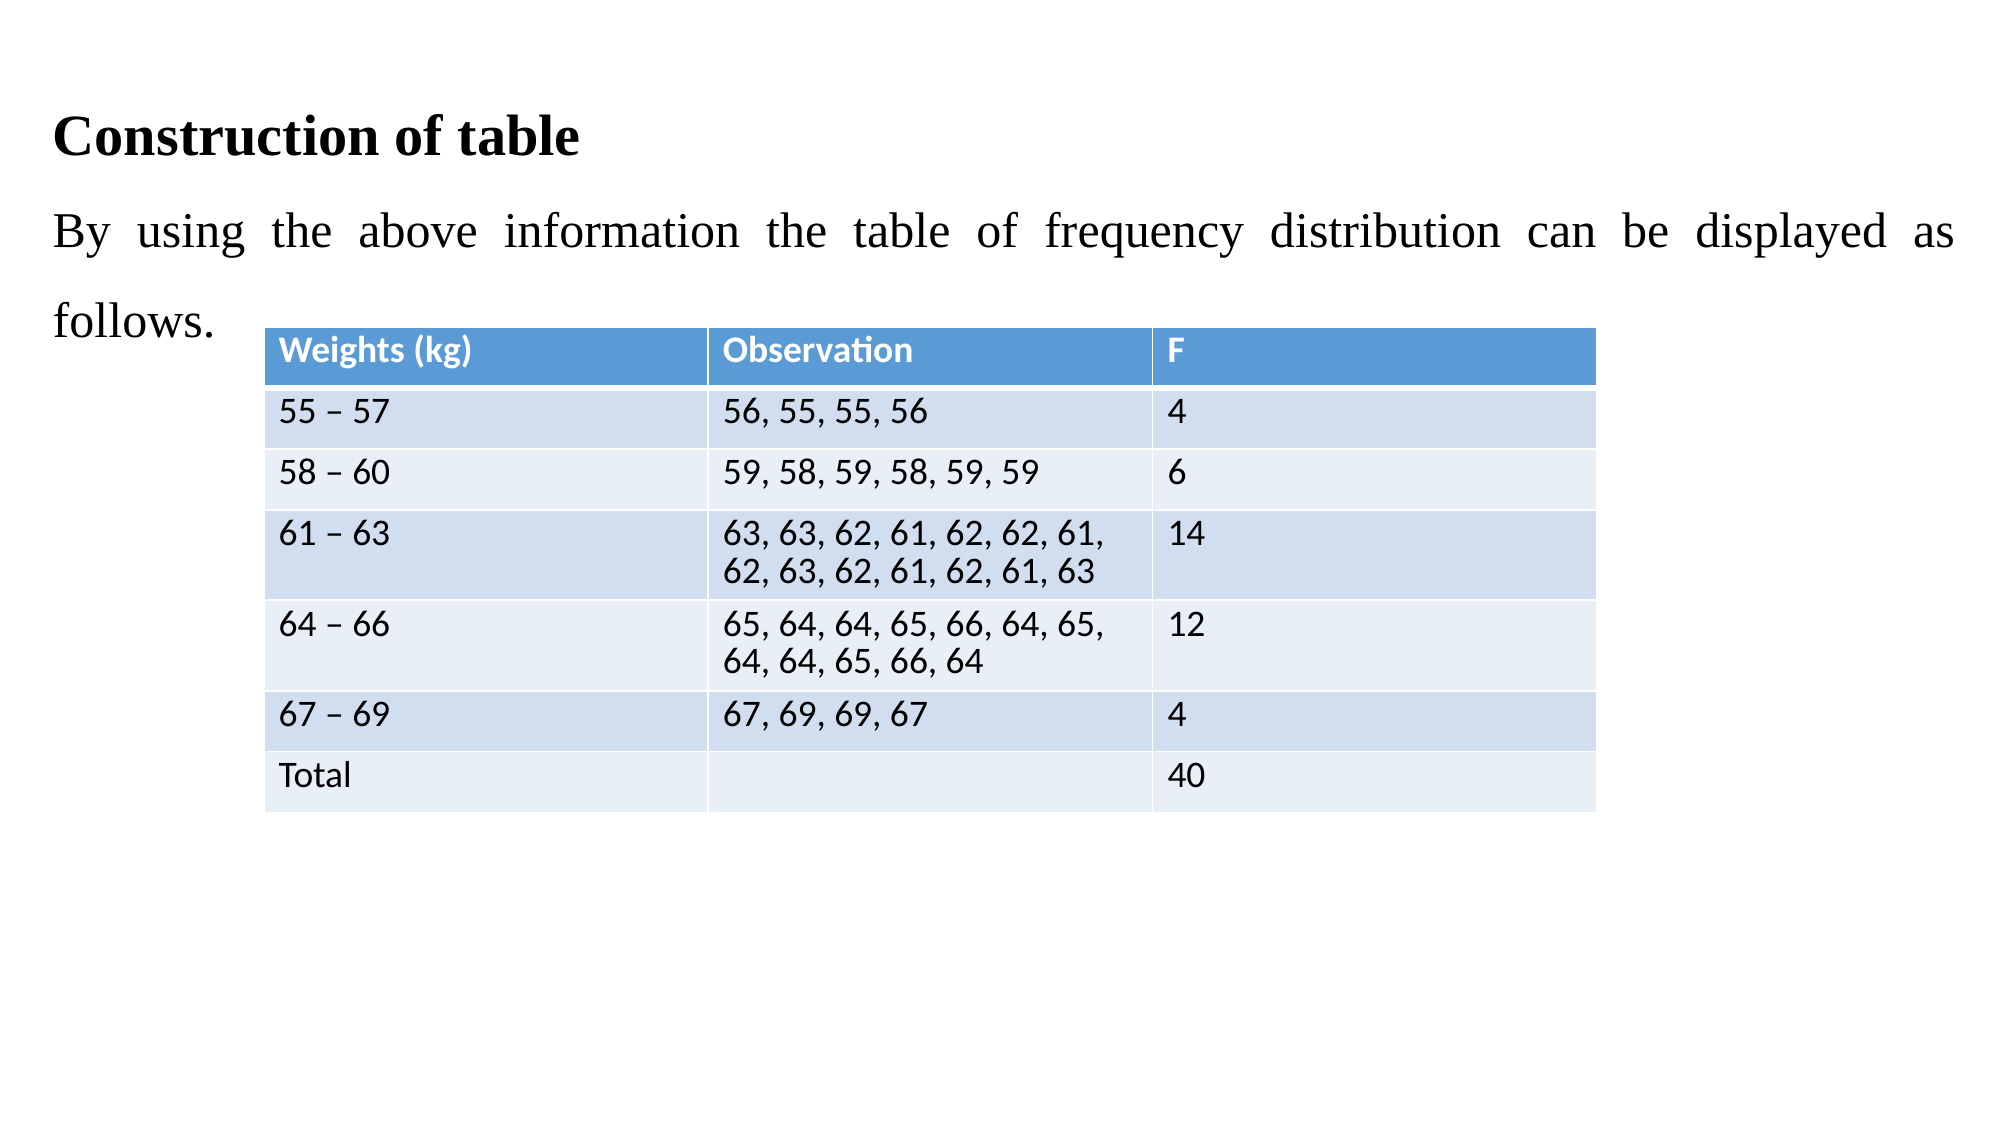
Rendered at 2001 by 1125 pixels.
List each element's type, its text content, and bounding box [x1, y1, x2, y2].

table_header Weights (kg) [265, 355, 707, 385]
table_cell 63, 63, 62, 61, 62, 62, 61, 62, 63, 62, 61, 62, 61, 63 [709, 511, 1152, 599]
table_cell 59, 58, 59, 58, 59, 59 [709, 450, 1152, 509]
table_cell 65, 64, 64, 65, 66, 64, 65, 64, 64, 65, 66, 64 [709, 601, 1152, 690]
table_cell 55 – 57 [265, 391, 707, 448]
table_cell 40 [1153, 752, 1596, 812]
table_header Observation [709, 355, 1152, 385]
table_cell 58 – 60 [265, 450, 707, 509]
table_cell 12 [1153, 601, 1596, 690]
table_cell 67 – 69 [265, 692, 707, 751]
table_cell [709, 752, 1152, 812]
text_box Construction of table By using the above information the table of frequency distribution can be displayed as follows. [37, 54, 1972, 355]
table_cell 56, 55, 55, 56 [709, 391, 1152, 448]
table_cell 4 [1153, 692, 1596, 751]
table_cell 6 [1153, 450, 1596, 509]
table_cell 14 [1153, 511, 1596, 599]
table_cell 67, 69, 69, 67 [709, 692, 1152, 751]
table_header F [1153, 355, 1596, 385]
table_cell 61 – 63 [265, 511, 707, 599]
table_cell 64 – 66 [265, 601, 707, 690]
table_cell Total [265, 752, 707, 812]
table_cell 4 [1153, 391, 1596, 448]
